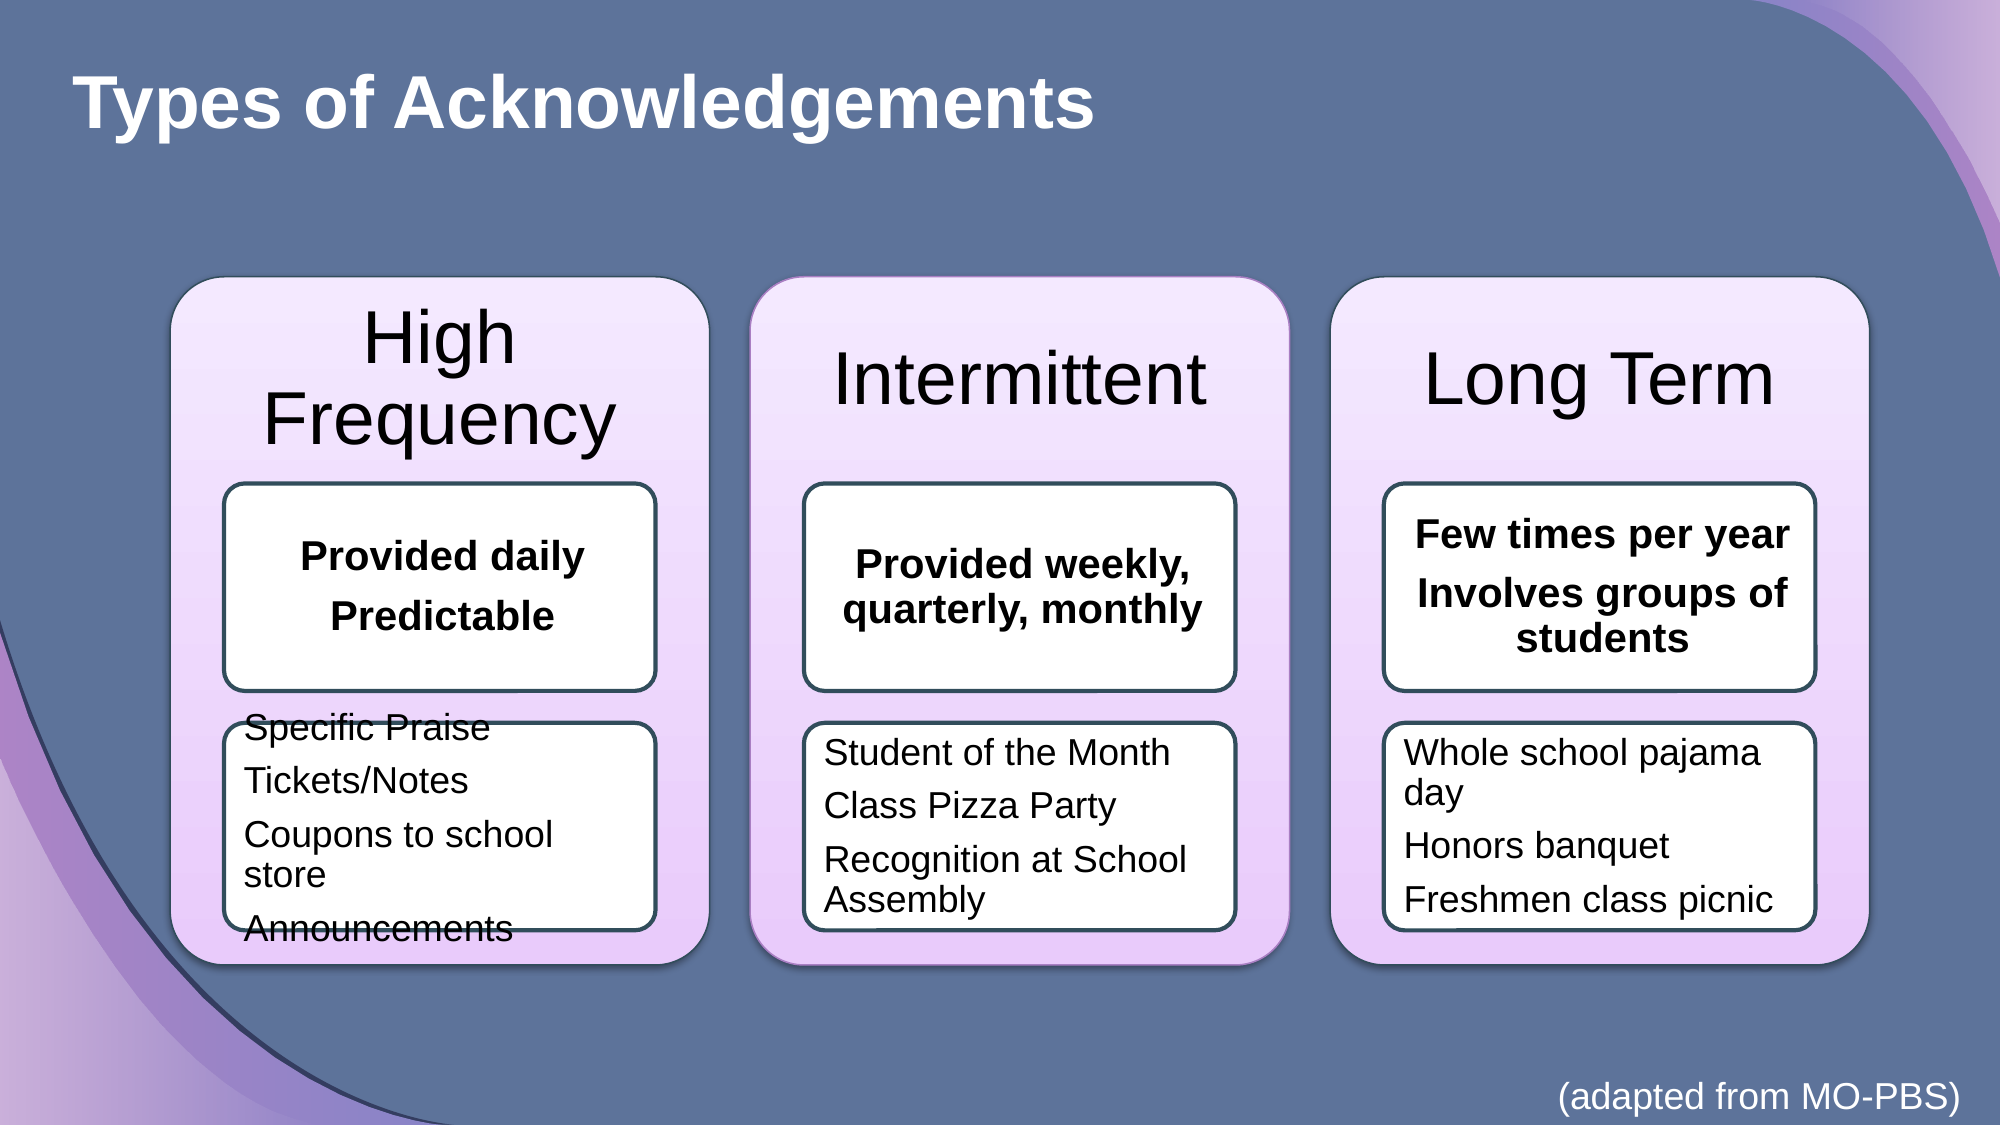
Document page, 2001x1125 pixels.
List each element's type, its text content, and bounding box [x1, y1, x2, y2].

text_box (adapted from MO-PBS) [1542, 1064, 1977, 1125]
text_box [169, 276, 1870, 966]
text_box Types of Acknowledgements [57, 46, 1113, 152]
